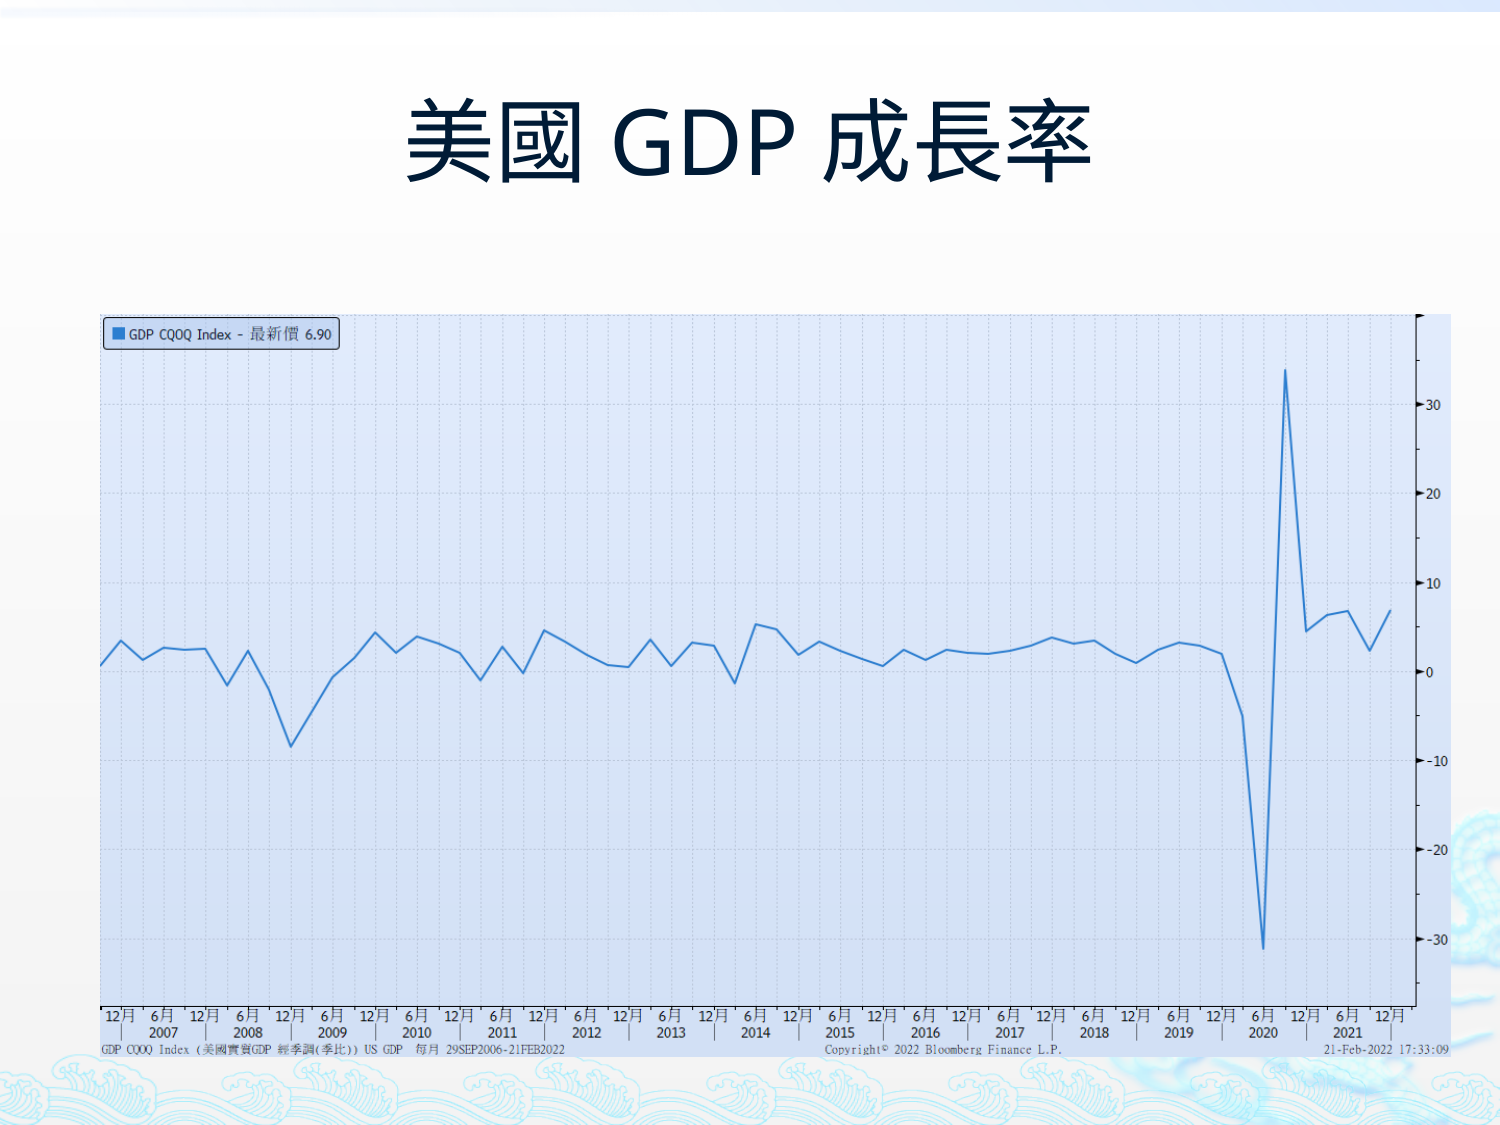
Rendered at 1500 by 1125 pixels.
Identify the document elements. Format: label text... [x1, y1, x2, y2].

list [99, 313, 1451, 1058]
title 美國GDP成長率 [75, 45, 1425, 233]
